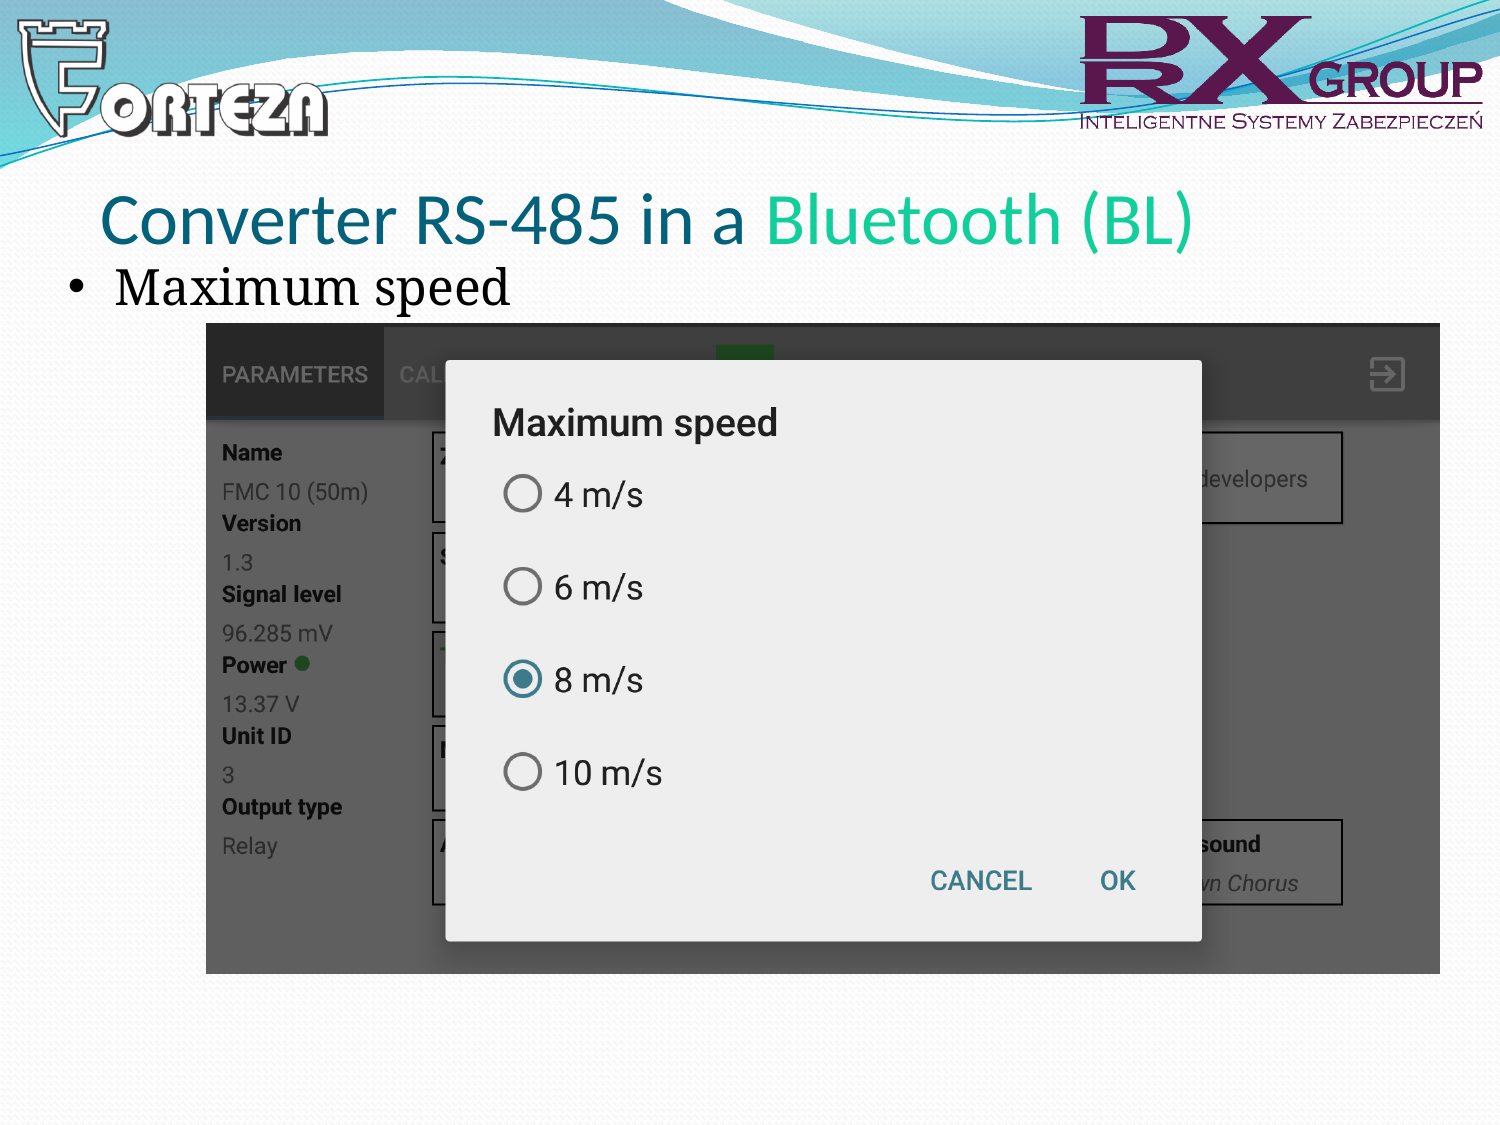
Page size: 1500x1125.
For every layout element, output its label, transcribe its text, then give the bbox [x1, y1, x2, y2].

title Converter RS-485 in a Bluetooth (BL) [100, 160, 1500, 349]
picture [206, 323, 1440, 974]
picture [17, 18, 328, 138]
picture [1080, 15, 1487, 129]
text_box Maximum speed [53, 248, 595, 323]
